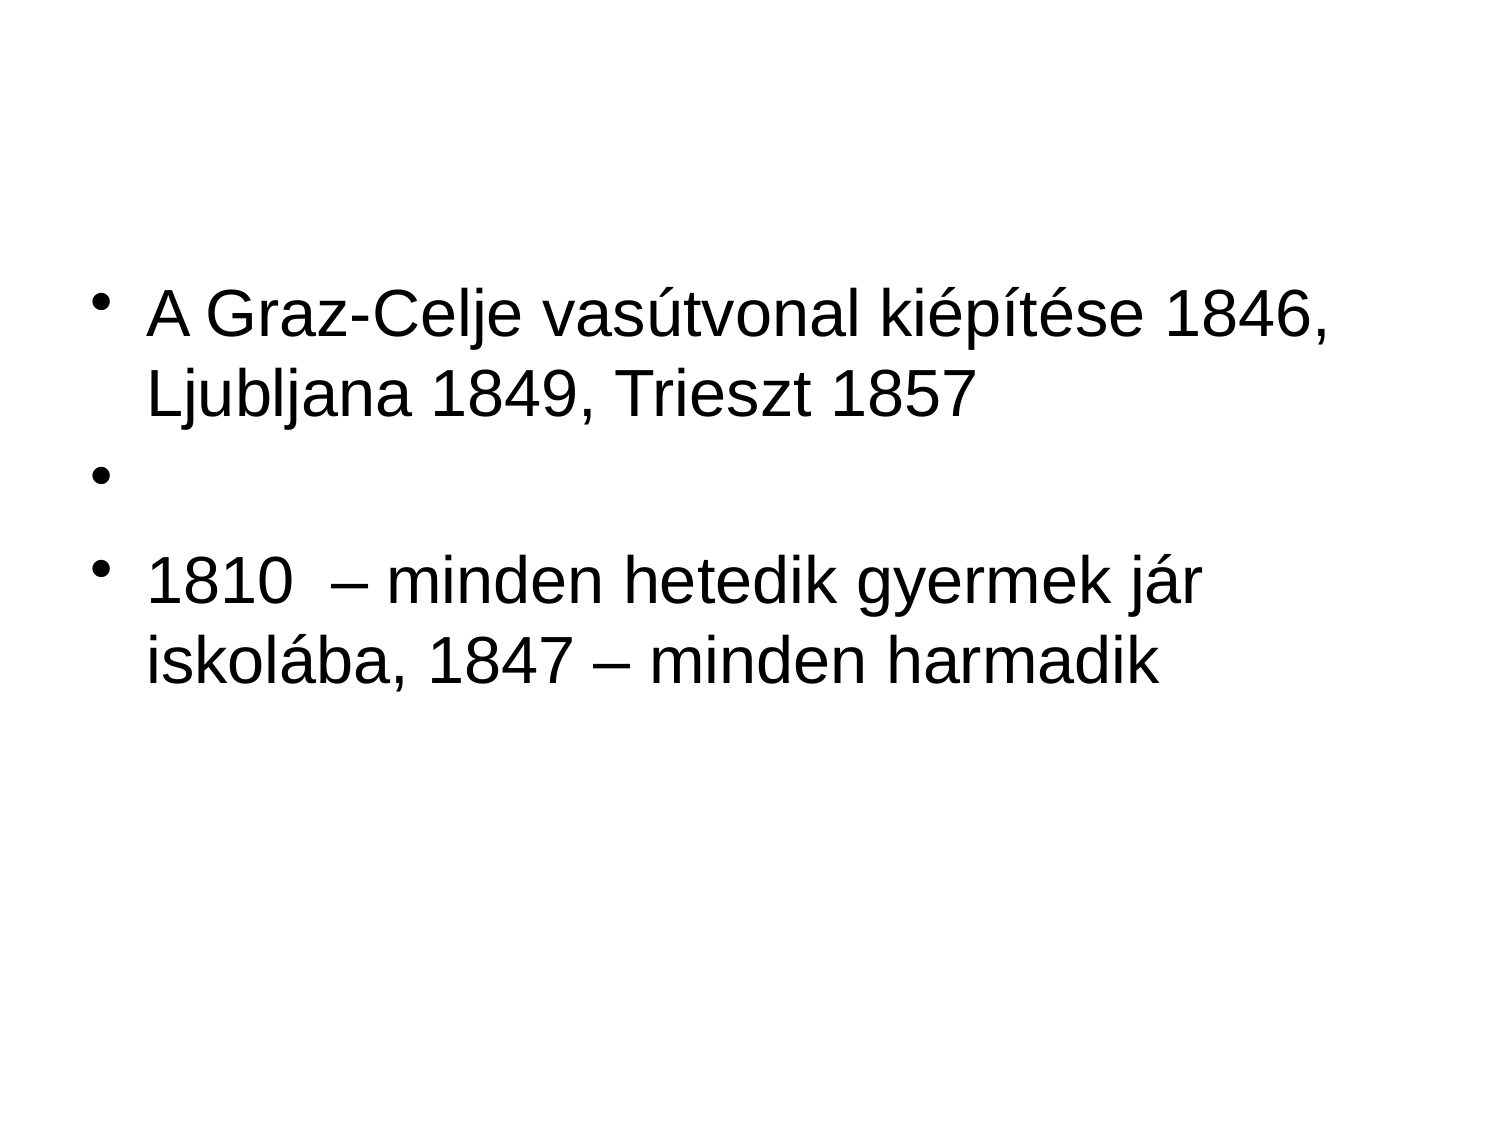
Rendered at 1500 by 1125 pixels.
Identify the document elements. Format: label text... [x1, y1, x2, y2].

list A Graz-Celje vasútvonal kiépítése 1846, Ljubljana 1849, Trieszt 1857 1810 – minden hetedik gyermek jár iskolába, 1847 – minden harmadik [75, 262, 1425, 1005]
